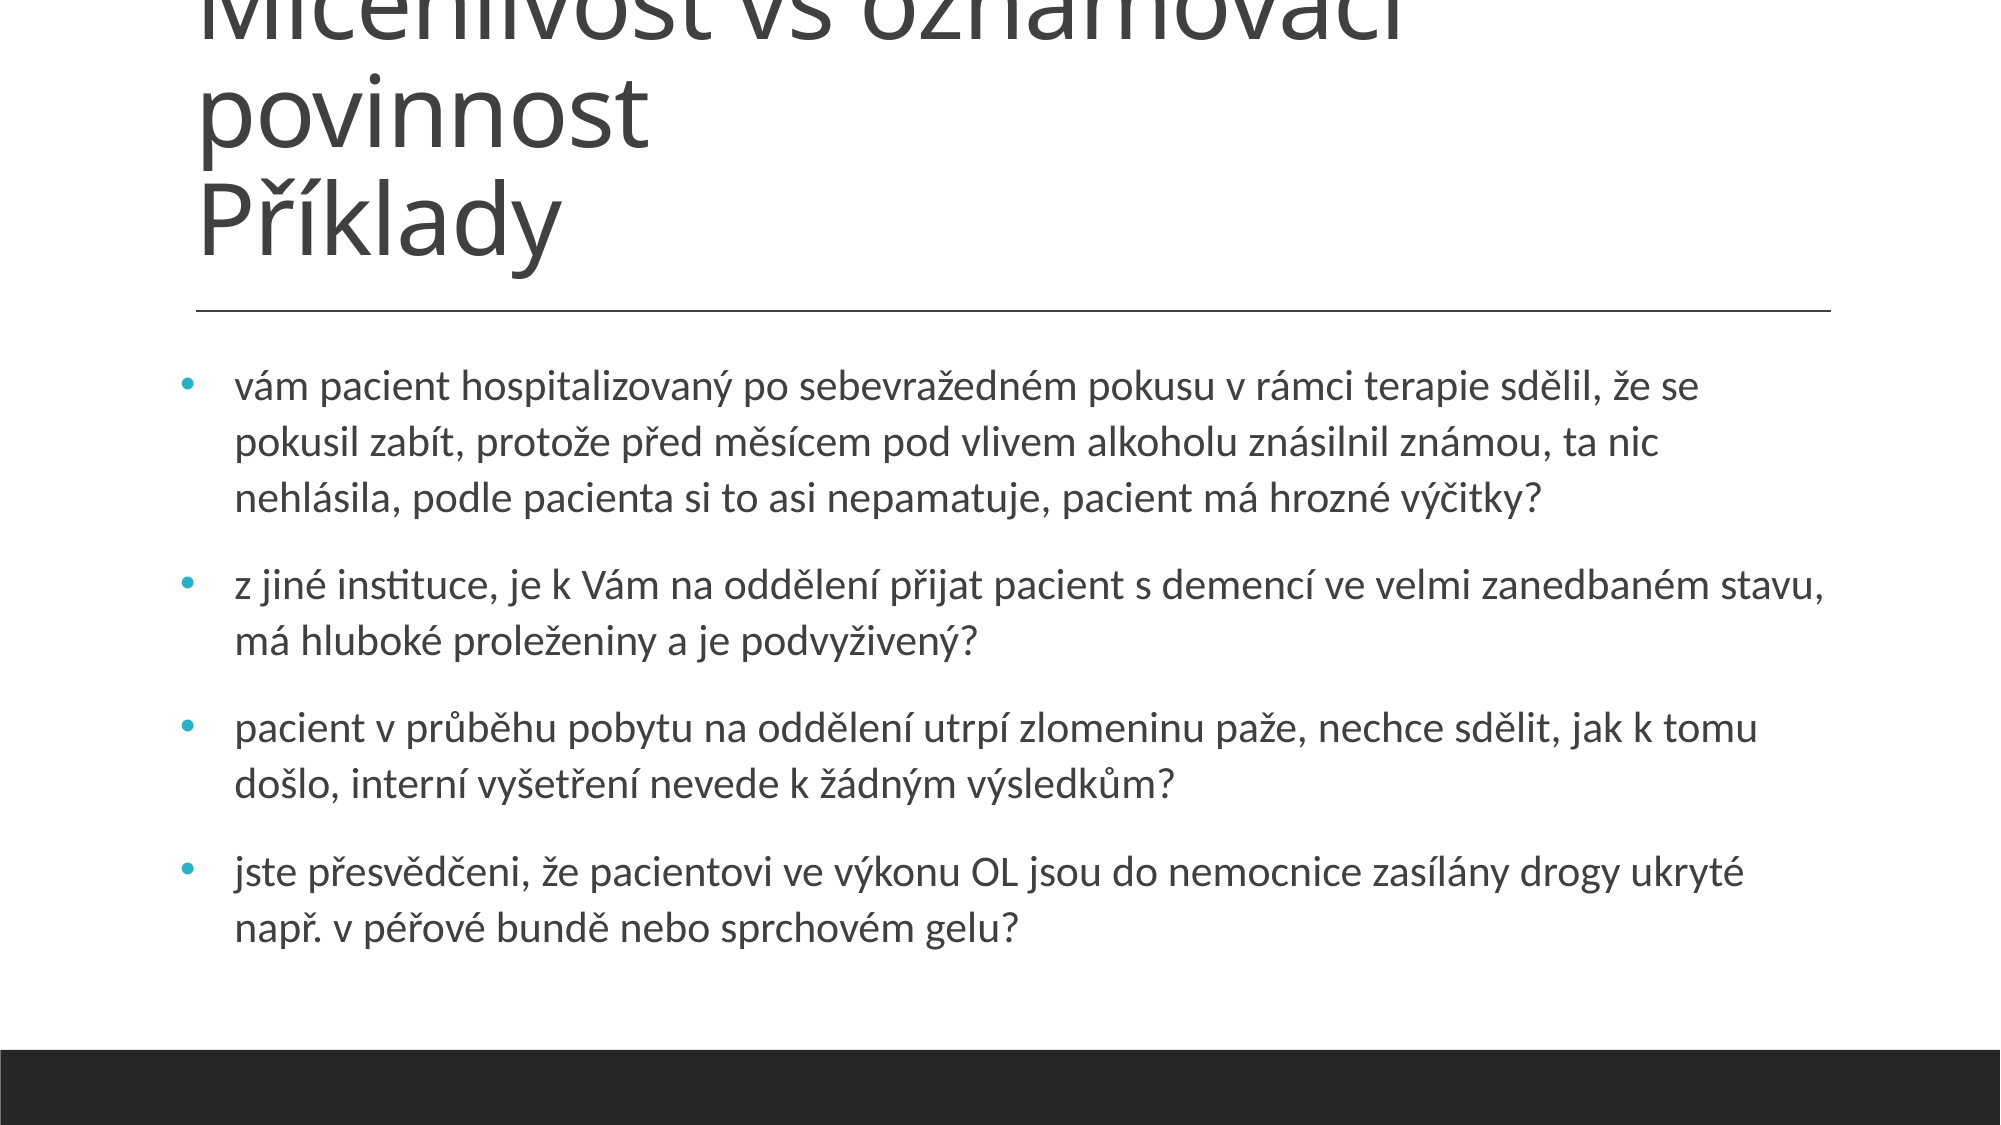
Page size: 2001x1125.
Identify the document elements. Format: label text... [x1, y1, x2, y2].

title Mlčenlivost vs oznamovací povinnost Příklady [180, 47, 1830, 285]
list vám pacient hospitalizovaný po sebevražedném pokusu v rámci terapie sdělil, že se pokusil zabít, protože před měsícem pod vlivem alkoholu znásilnil známou, ta nic nehlásila, podle pacienta si to asi nepamatuje, pacient má hrozné výčitky? z jiné instituce, je k Vám na oddělení přijat pacient s demencí ve velmi zanedbaném stavu, má hluboké proleženiny a je podvyživený? pacient v průběhu pobytu na oddělení utrpí zlomeninu paže, nechce sdělit, jak k tomu došlo, interní vyšetření nevede k žádným výsledkům? jste přesvědčeni, že pacientovi ve výkonu OL jsou do nemocnice zasílány drogy ukryté např. v péřové bundě nebo sprchovém gelu? [180, 345, 1830, 963]
